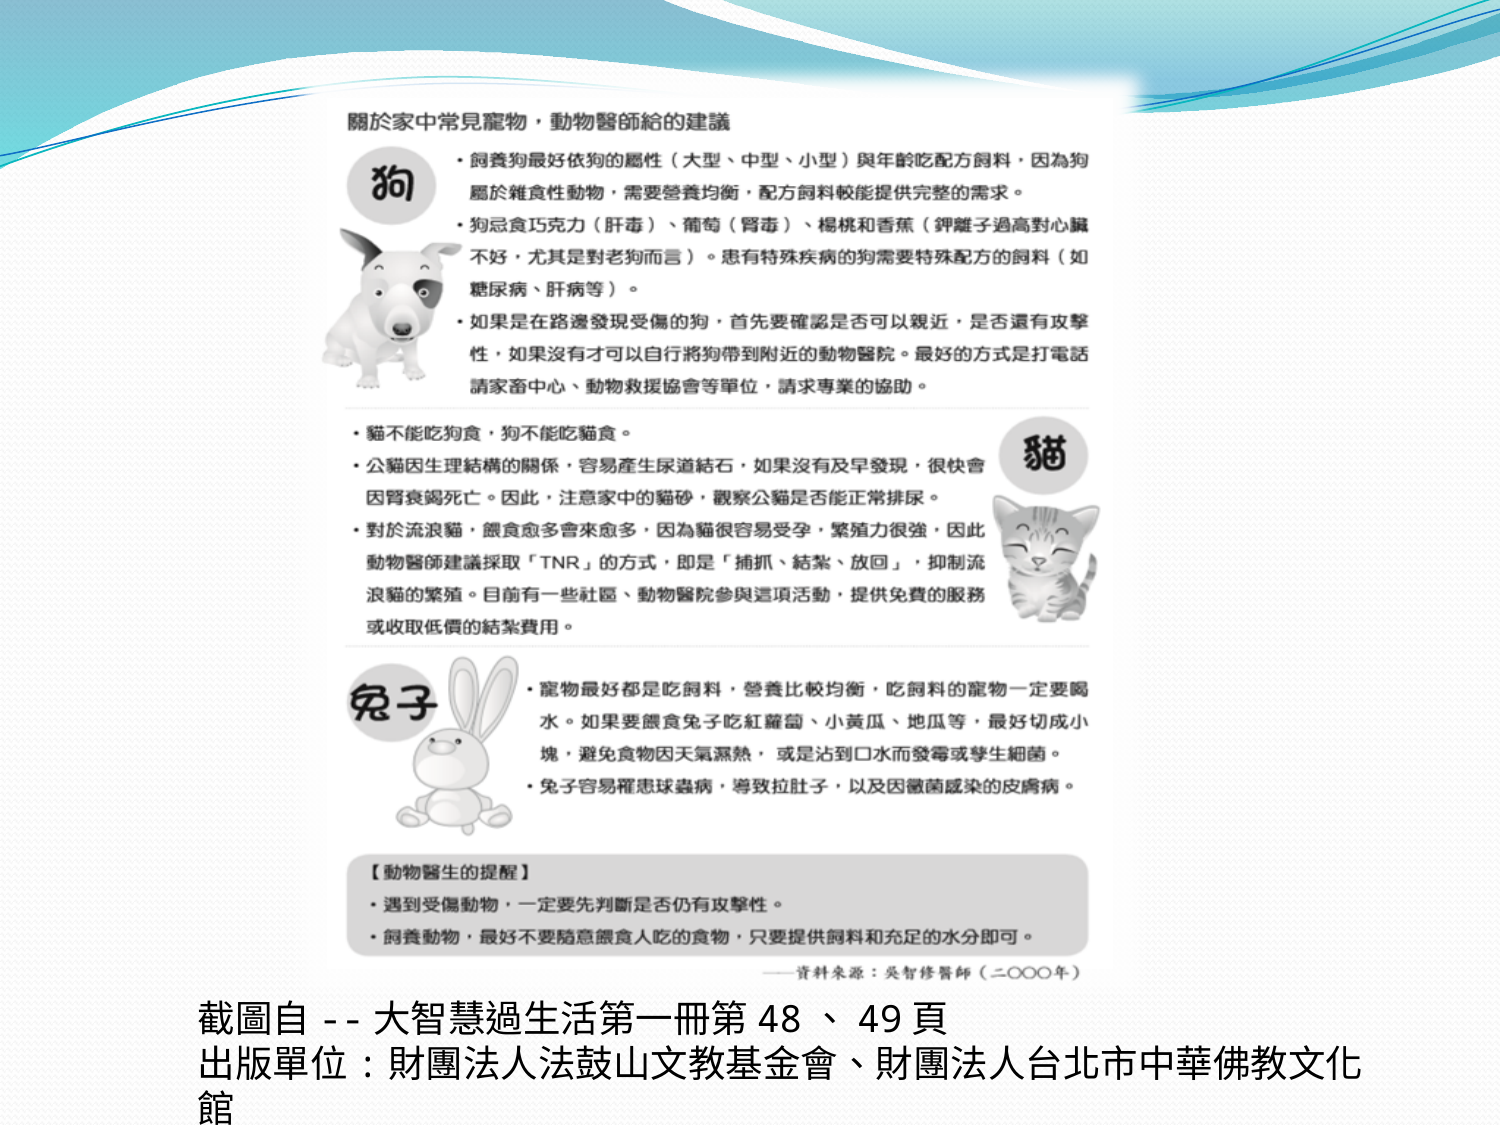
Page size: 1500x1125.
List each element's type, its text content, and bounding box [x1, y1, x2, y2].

text_box 截圖自--大智慧過生活第一冊第48、49頁 出版單位:財團法人法鼓山文教基金會、財團法人台北市中華佛教文化館 [182, 987, 1400, 1125]
picture [277, 54, 1164, 1013]
